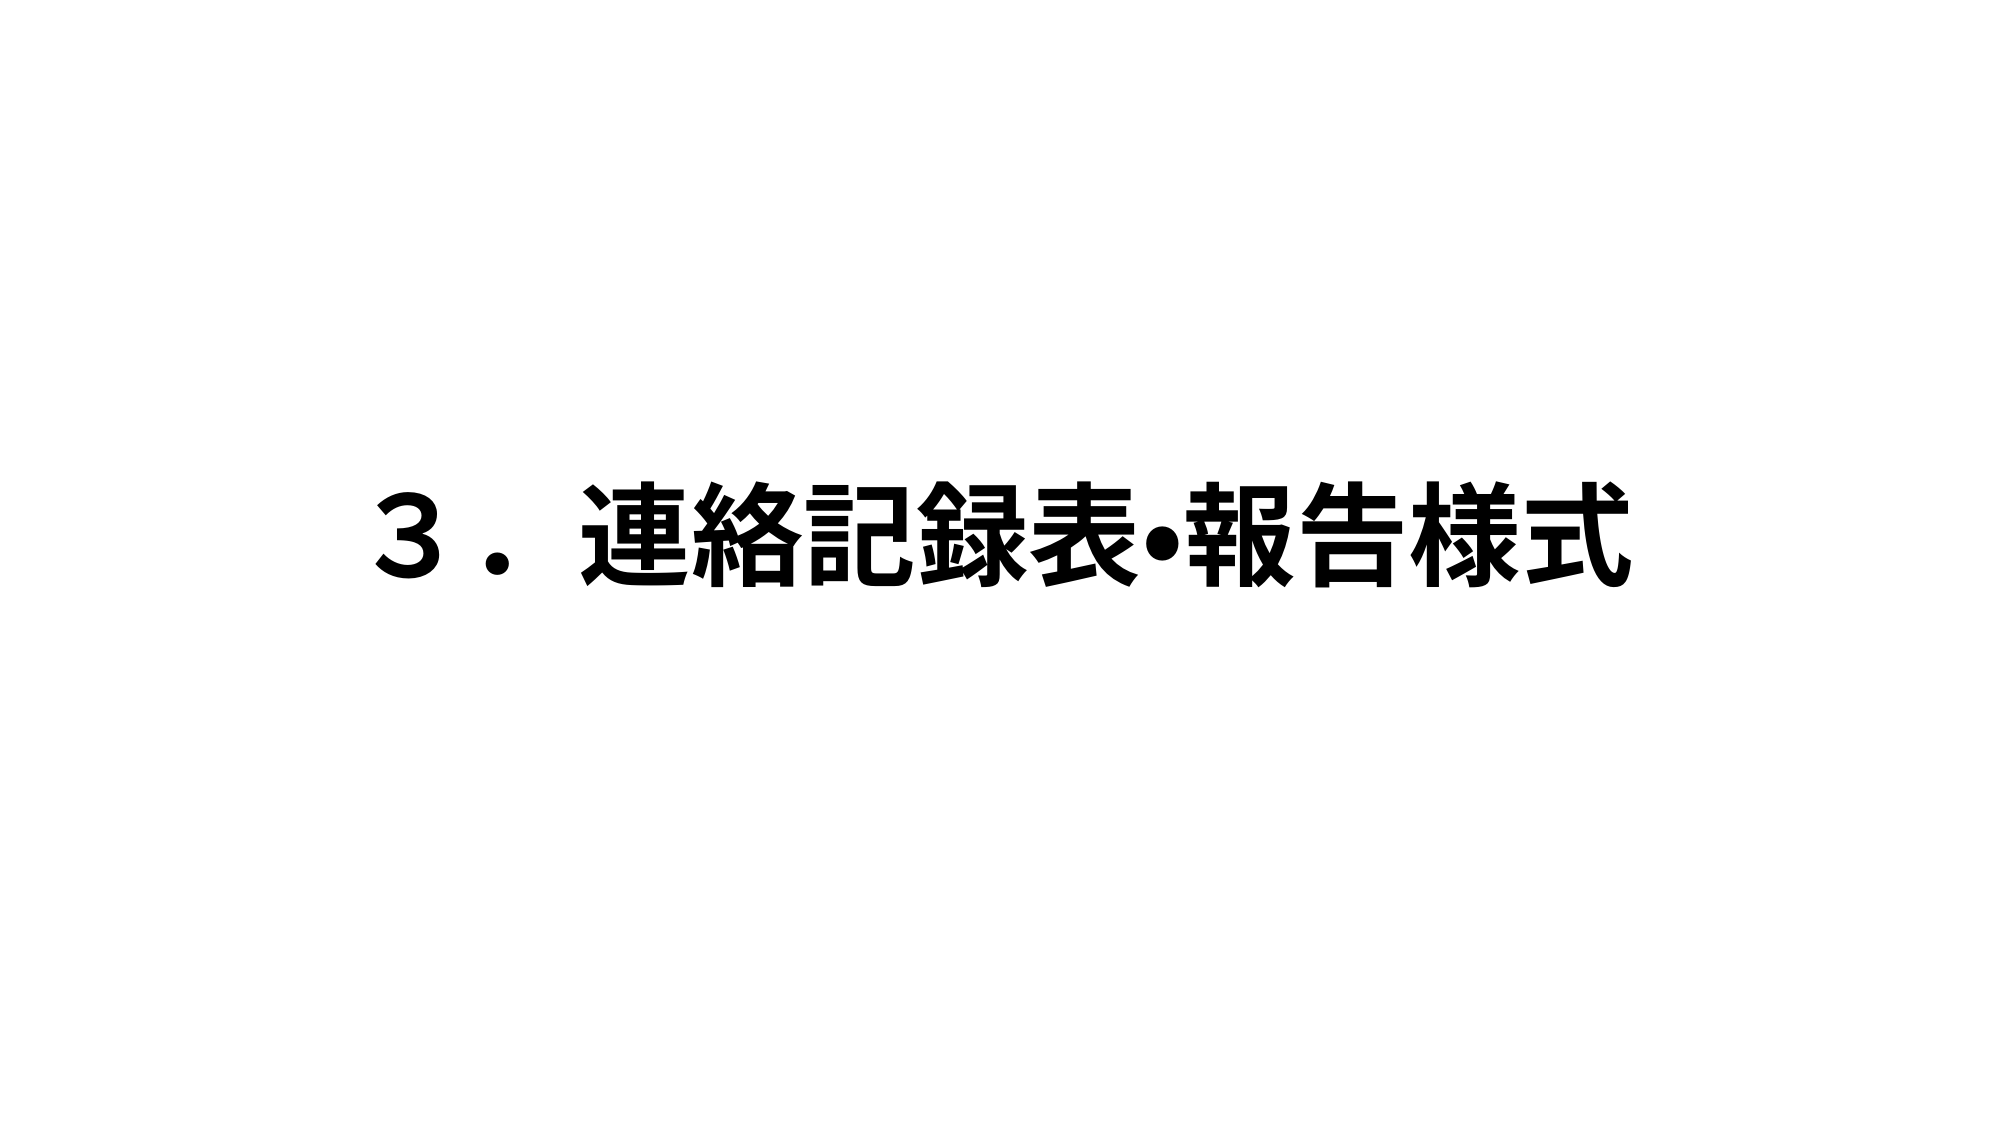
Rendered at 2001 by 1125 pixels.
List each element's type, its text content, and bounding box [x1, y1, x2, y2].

title ３．連絡記録表・報告様式 [124, 396, 1863, 686]
